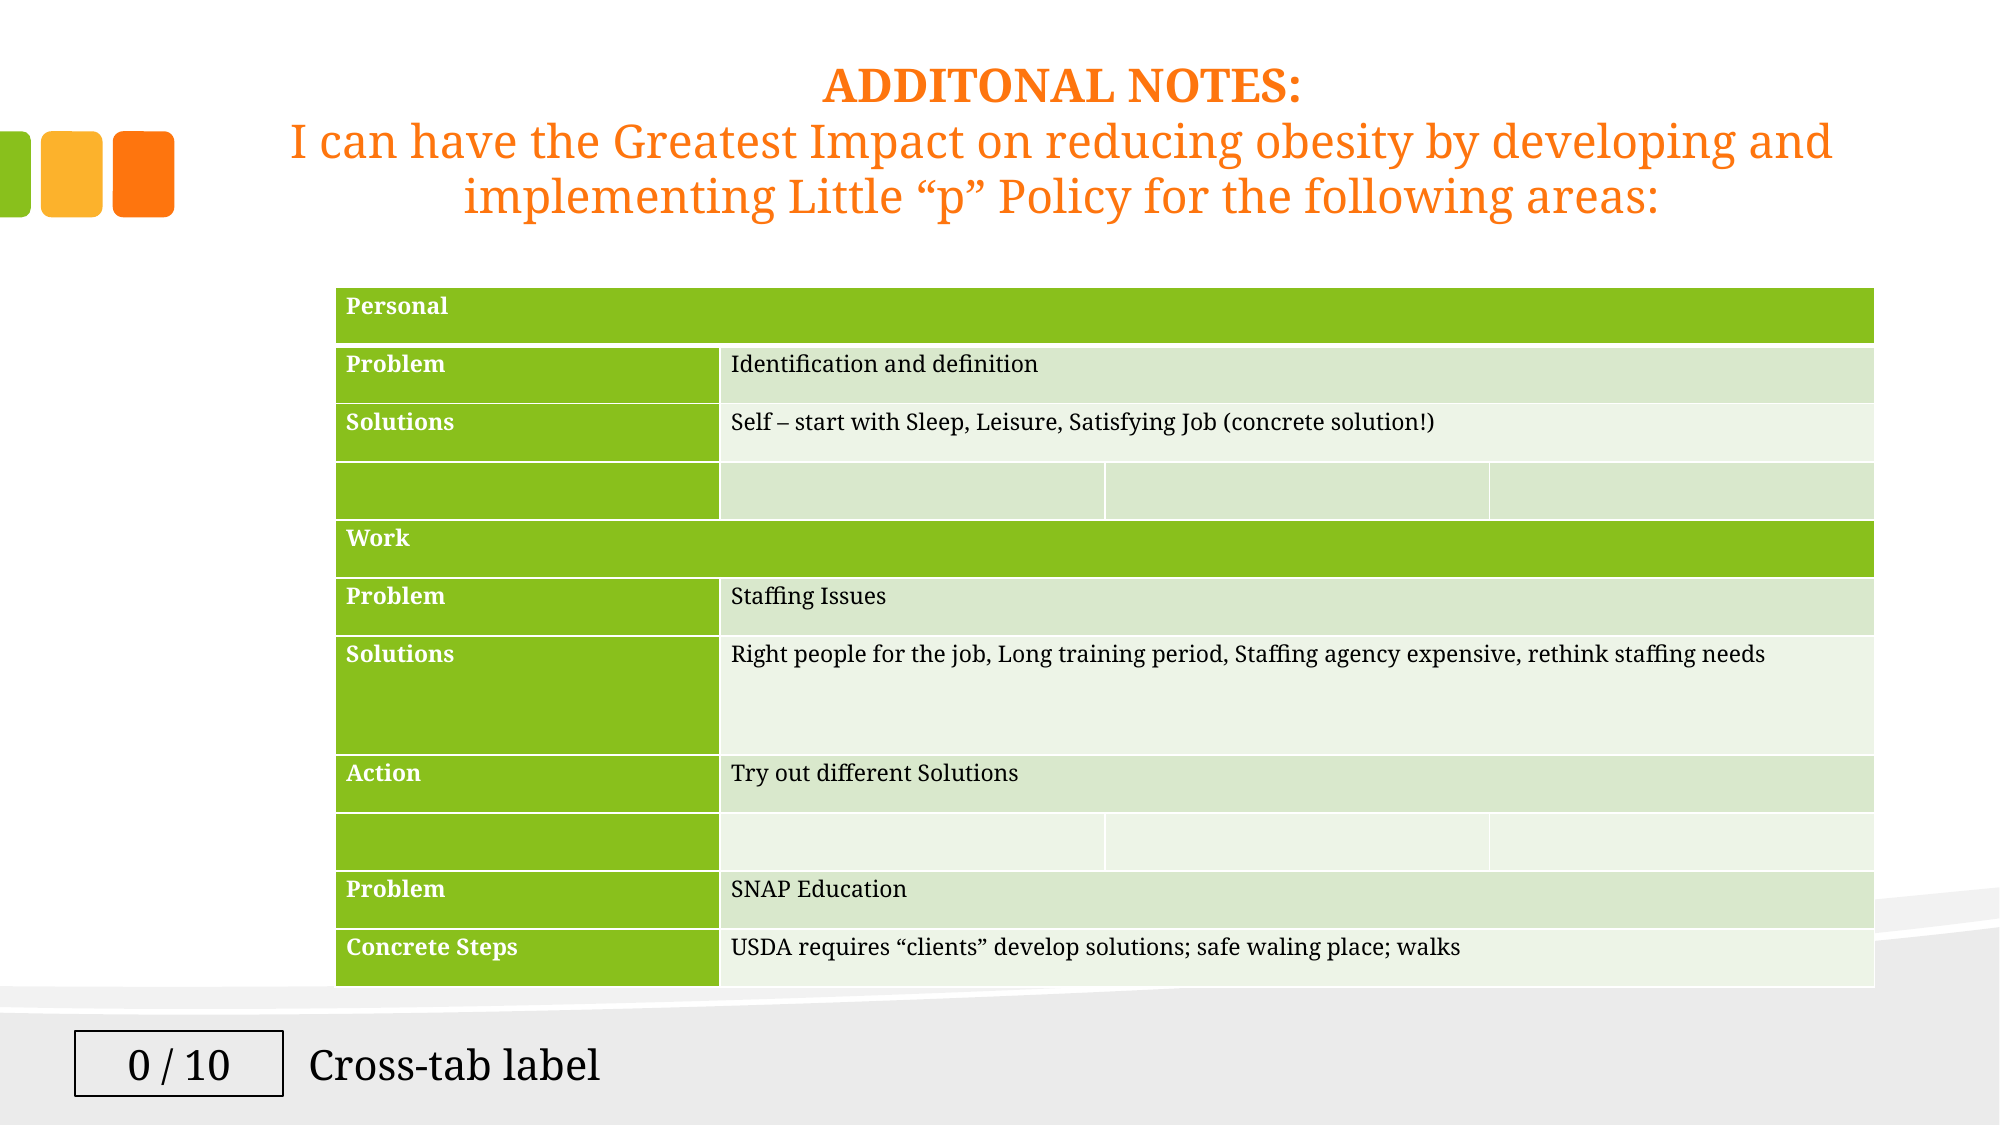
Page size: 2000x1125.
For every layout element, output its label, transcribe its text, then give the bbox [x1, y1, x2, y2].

table_cell [721, 463, 1104, 519]
table_cell Solutions [336, 637, 719, 754]
text_box 0 / 10 [74, 1031, 284, 1097]
table_header Personal [336, 288, 1874, 343]
table_cell [1106, 814, 1489, 870]
table_cell Try out different Solutions [721, 756, 1874, 812]
table_cell Right people for the job, Long training period, Staffing agency expensive, rethink staffing needs [721, 637, 1874, 754]
table_cell [721, 814, 1104, 870]
text_box Cross-tab label [293, 1031, 616, 1097]
table_cell USDA requires “clients” develop solutions; safe waling place; walks [721, 930, 1874, 986]
table_cell Work [336, 521, 1874, 577]
table_cell Problem [336, 579, 719, 635]
table_cell Action [336, 756, 719, 812]
table_cell Solutions [336, 404, 719, 461]
table_cell Self – start with Sleep, Leisure, Satisfying Job (concrete solution!) [721, 404, 1874, 461]
table_cell [336, 463, 719, 519]
table_cell [336, 814, 719, 870]
table_cell [1106, 463, 1489, 519]
table_cell Problem [336, 872, 719, 928]
table_cell SNAP Education [721, 872, 1874, 928]
table_cell [1490, 814, 1874, 870]
table_cell Concrete Steps [336, 930, 719, 986]
title ADDITONAL NOTES: I can have the Greatest Impact on reducing obesity by developing and implementing Little “p” Policy for the following areas: [162, 45, 1963, 234]
table_cell [1490, 463, 1874, 519]
table_cell Staffing Issues [721, 579, 1874, 635]
table_cell Problem [336, 348, 719, 403]
table_cell Identification and definition [721, 348, 1874, 403]
